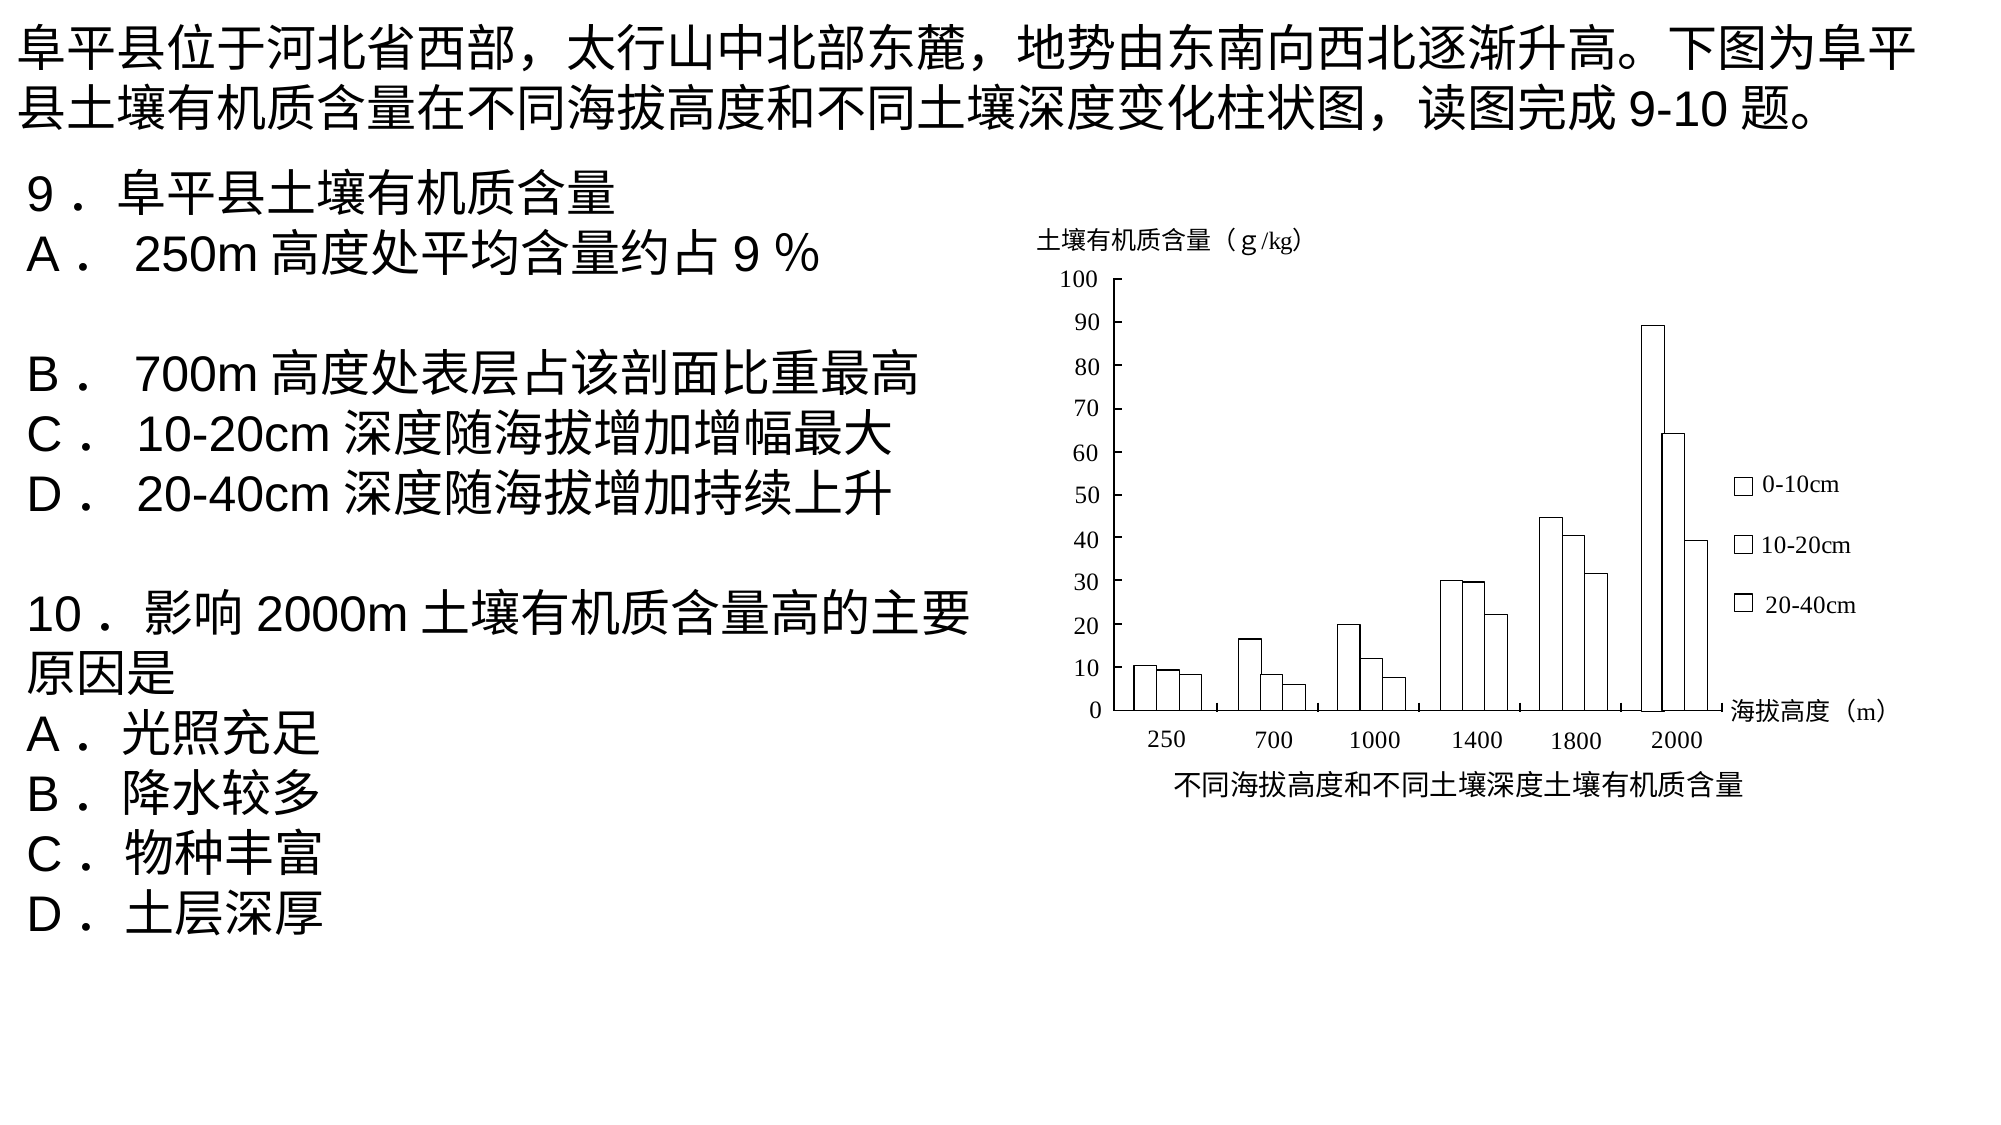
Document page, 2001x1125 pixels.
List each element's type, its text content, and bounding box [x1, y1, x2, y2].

text_box 阜平县位于河北省西部，太行山中北部东麓，地势由东南向西北逐渐升高。下图为阜平县土壤有机质含量在不同海拔高度和不同土壤深度变化柱状图，读图完成9-10题。 [1, 8, 1973, 144]
picture [1020, 215, 1949, 818]
text_box 9．阜平县土壤有机质含量 A．250m高度处平均含量约占9％ B．700m高度处表层占该剖面比重最高 C．10-20cm深度随海拔增加增幅最大 D．20-40cm深度随海拔增加持续上升 10．影响2000m土壤有机质含量高的主要原因是 A．光照充足 B．降水较多 C．物种丰富 D．土层深厚 [11, 153, 1011, 949]
